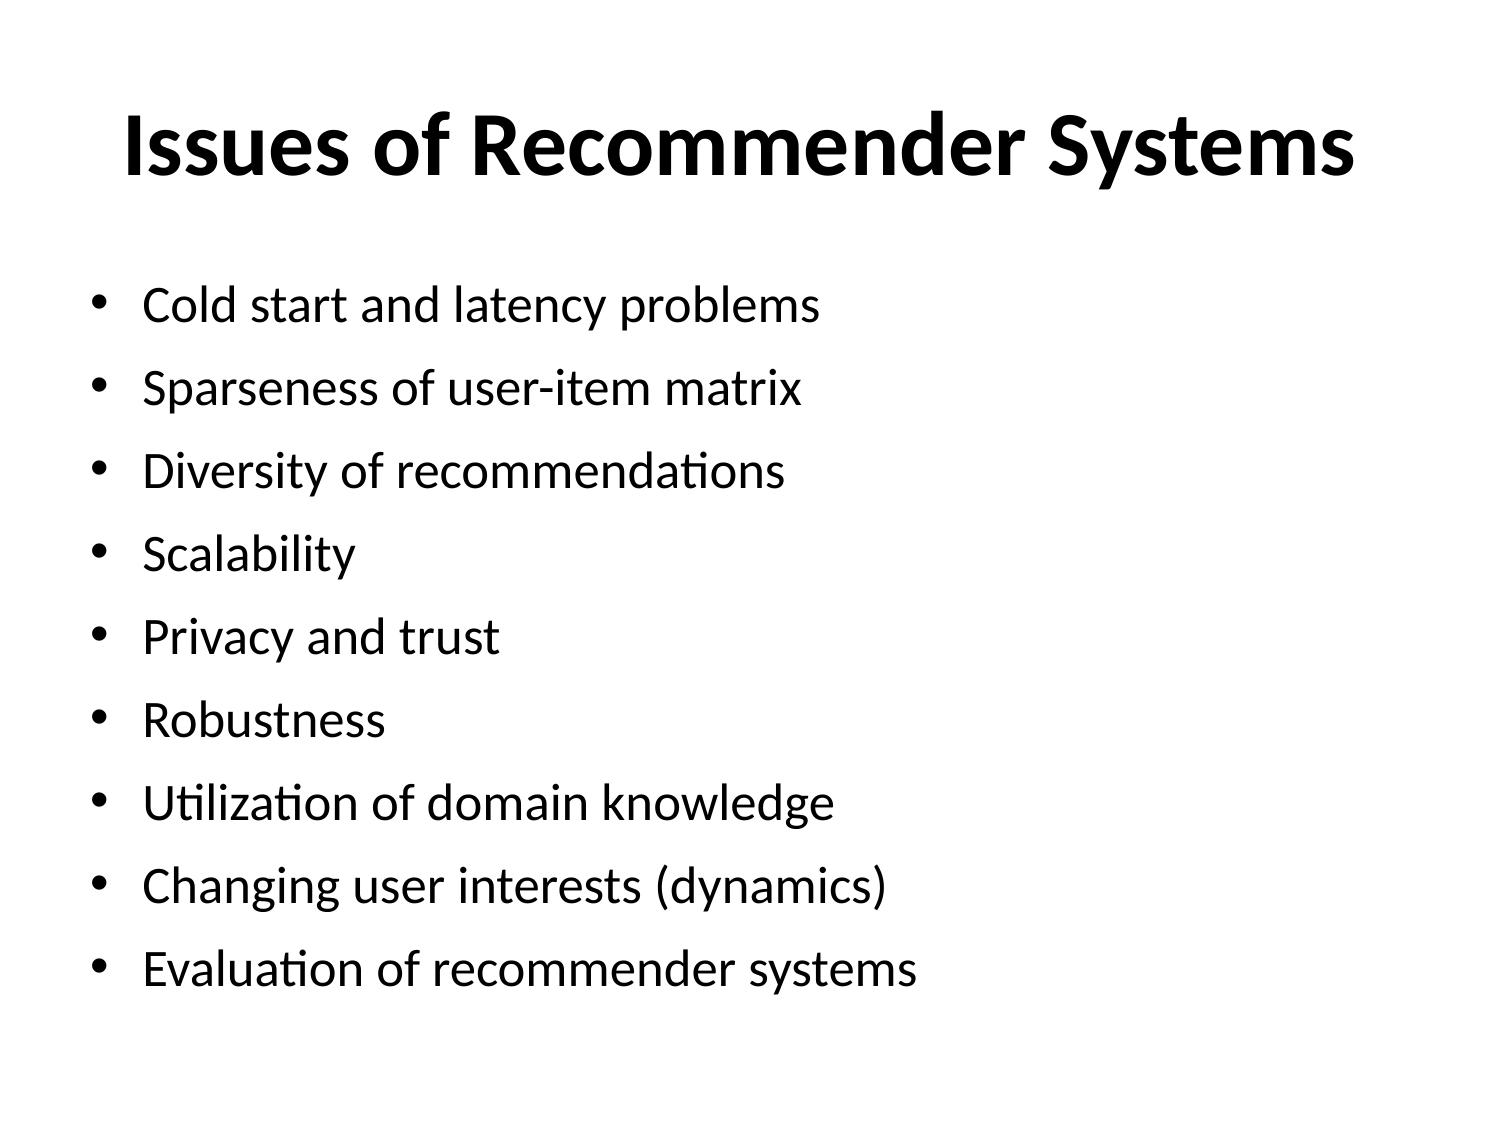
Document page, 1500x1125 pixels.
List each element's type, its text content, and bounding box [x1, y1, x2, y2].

list Cold start and latency problems Sparseness of user-item matrix Diversity of recommendations Scalability Privacy and trust Robustness Utilization of domain knowledge Changing user interests (dynamics) Evaluation of recommender systems [75, 262, 1425, 1005]
title Issues of Recommender Systems [75, 45, 1425, 233]
